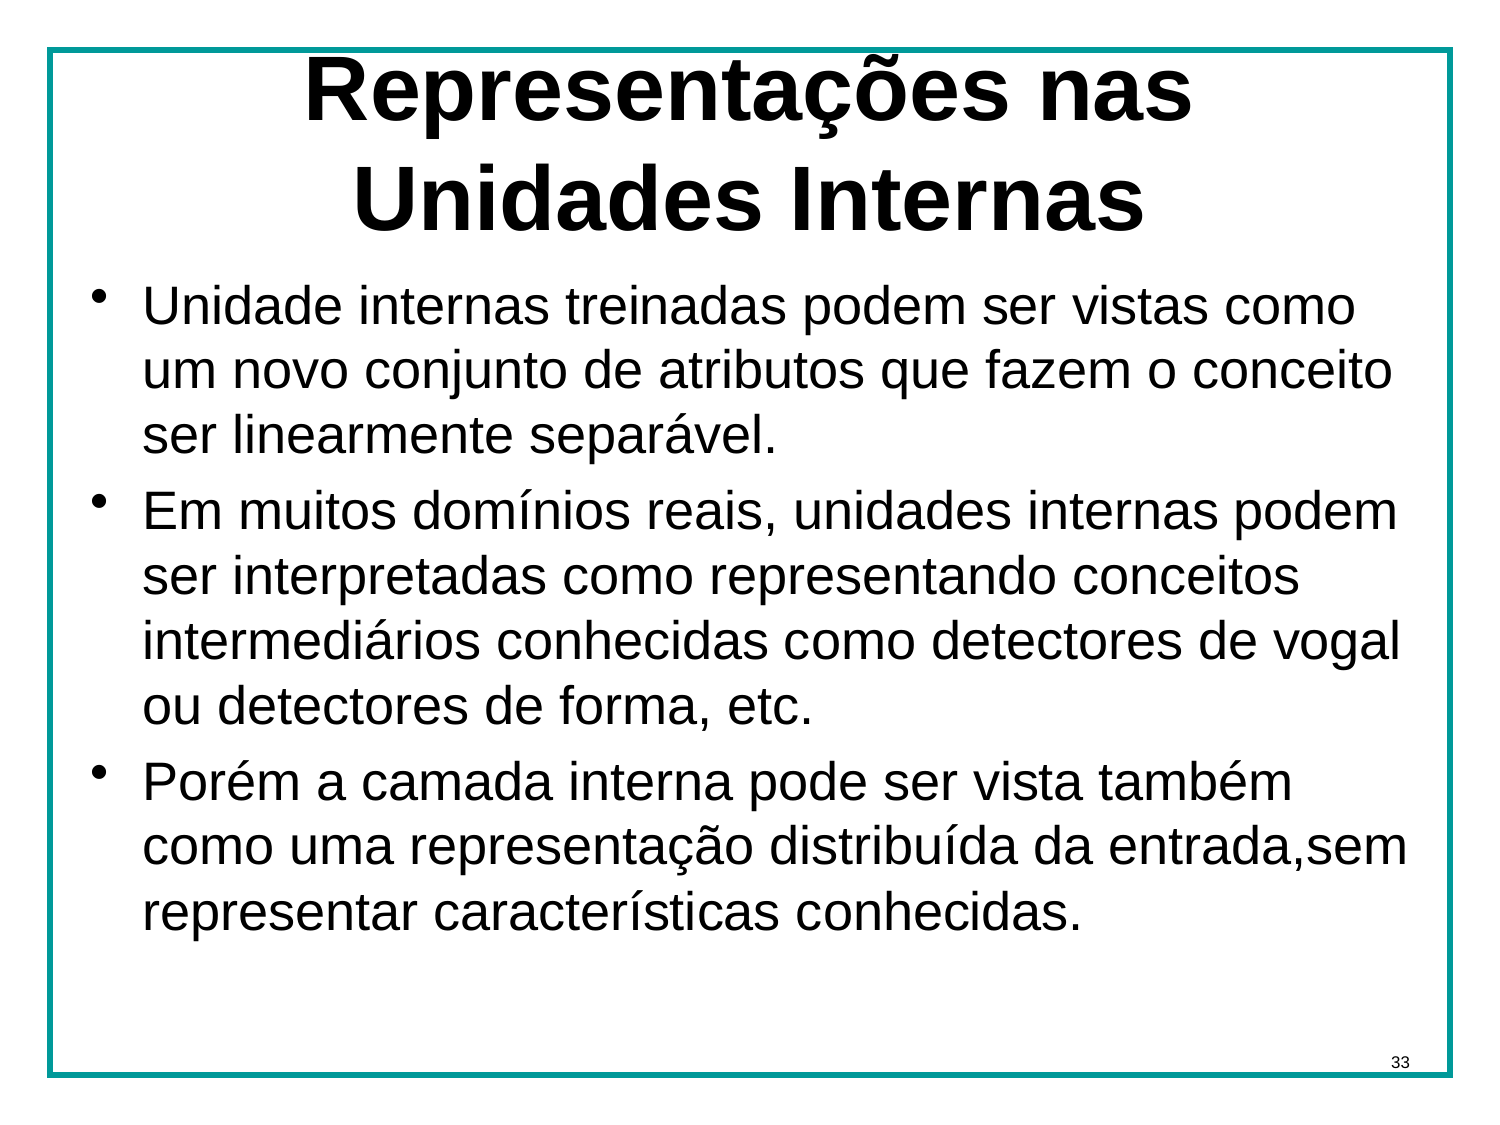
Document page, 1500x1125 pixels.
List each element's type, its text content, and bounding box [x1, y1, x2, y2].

slide_number 33 [1074, 1024, 1426, 1103]
title Representações nas Unidades Internas [74, 44, 1426, 233]
list Unidade internas treinadas podem ser vistas como um novo conjunto de atributos que fazem o conceito ser linearmente separável. Em muitos domínios reais, unidades internas podem ser interpretadas como representando conceitos intermediários conhecidas como detectores de vogal ou detectores de forma, etc. Porém a camada interna pode ser vista também como uma representação distribuída da entrada,sem representar características conhecidas. [74, 262, 1426, 1006]
